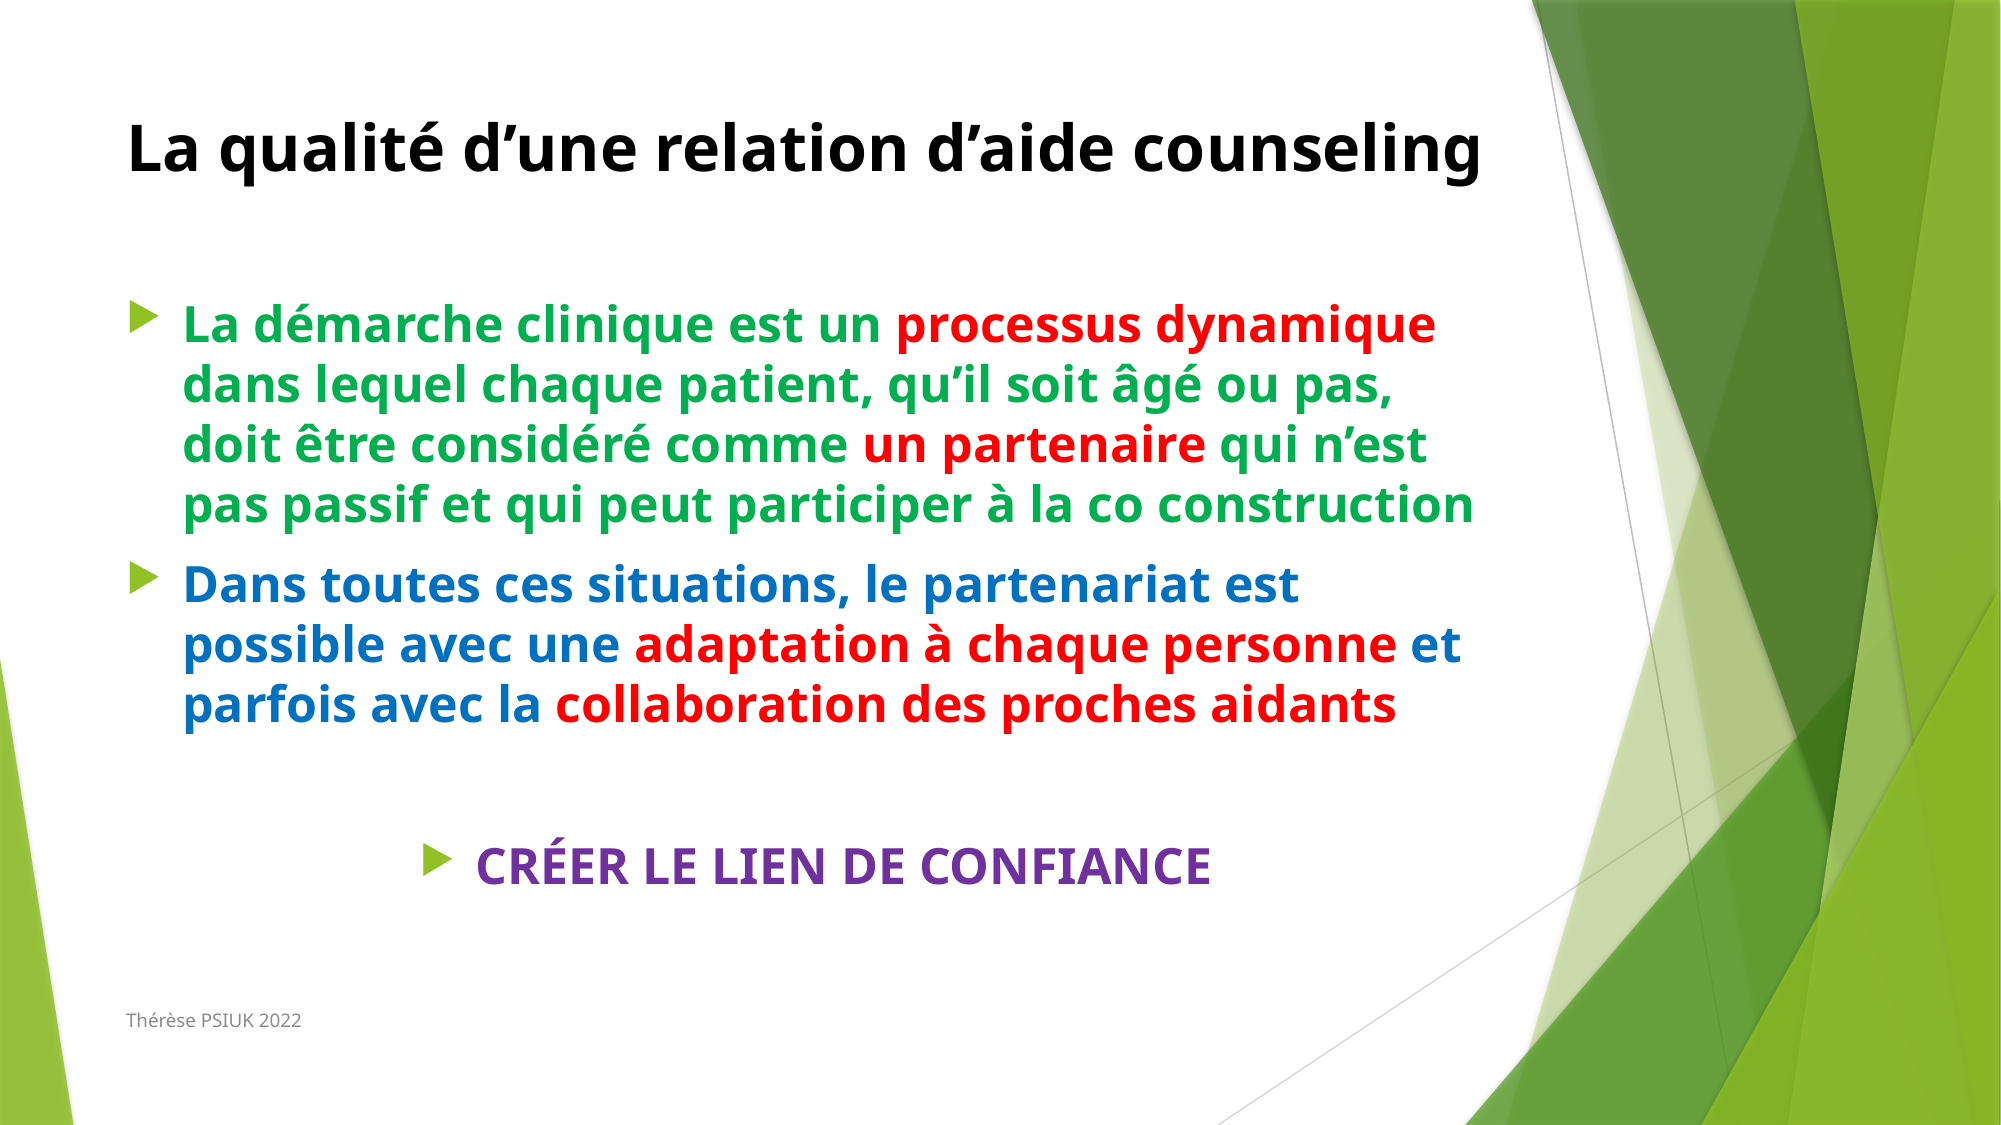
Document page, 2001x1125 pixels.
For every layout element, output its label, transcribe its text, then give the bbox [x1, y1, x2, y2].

title La qualité d’une relation d’aide counseling [111, 99, 1522, 284]
list La démarche clinique est un processus dynamique dans lequel chaque patient, qu’il soit âgé ou pas, doit être considéré comme un partenaire qui n’est pas passif et qui peut participer à la co construction Dans toutes ces situations, le partenariat est possible avec une adaptation à chaque personne et parfois avec la collaboration des proches aidants CRÉER LE LIEN DE CONFIANCE [111, 284, 1522, 991]
footer Thérèse PSIUK 2022 [111, 991, 1145, 1051]
